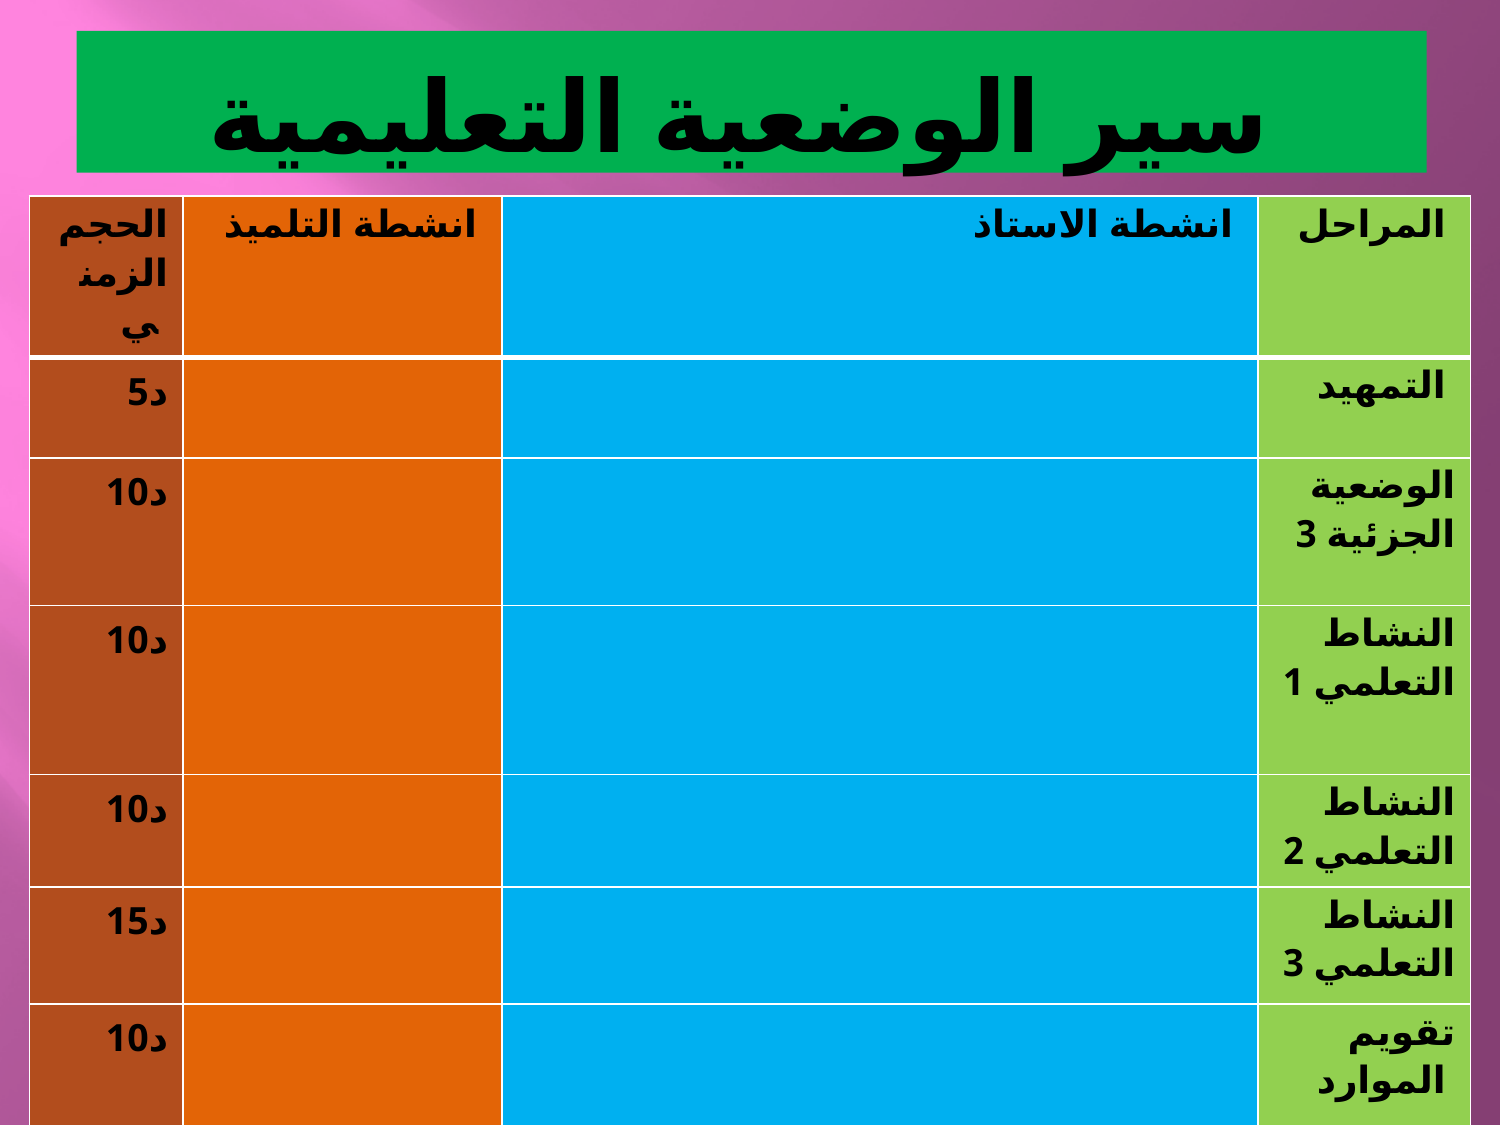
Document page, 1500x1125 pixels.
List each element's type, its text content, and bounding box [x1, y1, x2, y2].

table_cell [503, 888, 1257, 1003]
title سير الوضعية التعليمية [76, 30, 1427, 173]
table_cell [503, 459, 1257, 605]
table_cell [184, 888, 501, 1003]
table_cell [503, 606, 1257, 774]
table_cell الوضعية الجزئية 3 [1259, 459, 1470, 605]
table_cell التمهيد [1259, 360, 1470, 457]
table_header انشطة التلميذ [184, 197, 501, 355]
table_header المراحل [1259, 197, 1470, 355]
table_cell النشاط التعلمي 2 [1259, 775, 1470, 886]
table_cell [503, 360, 1257, 457]
table_cell 10د [30, 459, 182, 605]
table_cell [184, 1005, 501, 1125]
table_cell [184, 459, 501, 605]
table_header الحجم الزمني [30, 197, 182, 355]
table_cell النشاط التعلمي 3 [1259, 888, 1470, 1003]
table_cell 15د [30, 888, 182, 1003]
table_cell [184, 360, 501, 457]
table_cell [184, 606, 501, 774]
table_cell [503, 1005, 1257, 1125]
table_header انشطة الاستاذ [503, 197, 1257, 355]
table_cell 5د [30, 360, 182, 457]
table_cell [184, 775, 501, 886]
table_cell تقويم الموارد [1259, 1005, 1470, 1125]
table_cell 10د [30, 1005, 182, 1125]
table_cell [503, 775, 1257, 886]
table_cell 10د [30, 606, 182, 774]
table_cell 10د [30, 775, 182, 886]
table_cell النشاط التعلمي 1 [1259, 606, 1470, 774]
